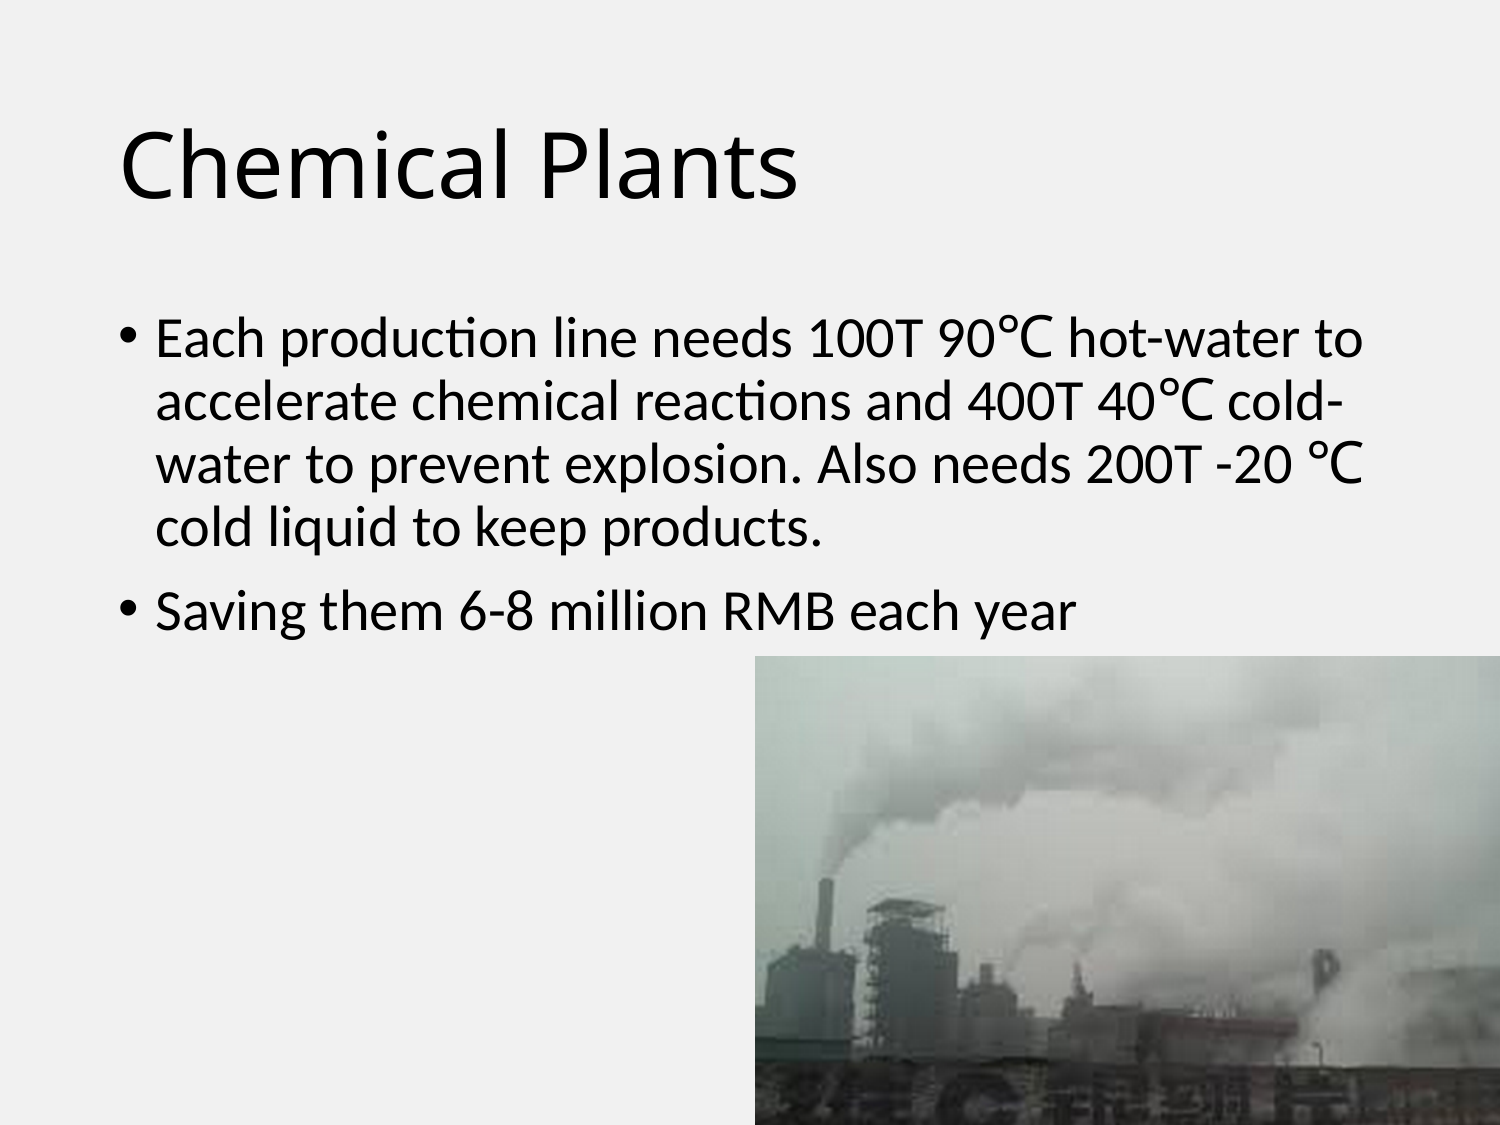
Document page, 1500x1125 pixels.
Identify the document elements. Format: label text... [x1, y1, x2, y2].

list Each production line needs 100T 90℃ hot-water to accelerate chemical reactions and 400T 40℃ cold-water to prevent explosion. Also needs 200T -20 ℃ cold liquid to keep products. Saving them 6-8 million RMB each year [103, 299, 1397, 1014]
picture [755, 656, 1500, 1125]
title Chemical Plants [103, 59, 1397, 278]
